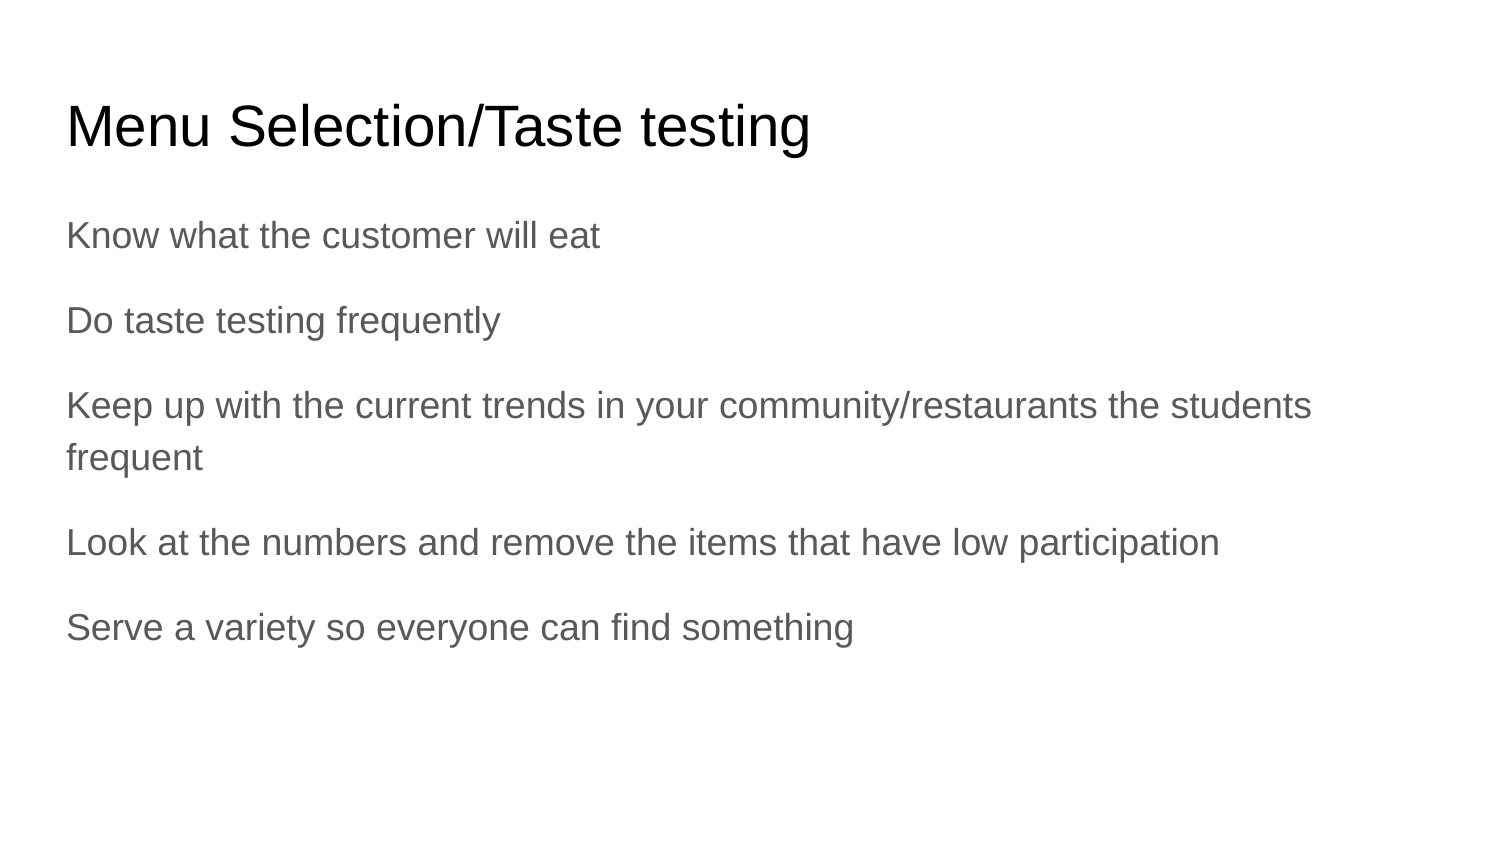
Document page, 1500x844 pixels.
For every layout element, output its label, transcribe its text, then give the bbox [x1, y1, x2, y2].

title Menu Selection/Taste testing [51, 72, 1449, 167]
list Know what the customer will eat Do taste testing frequently Keep up with the current trends in your community/restaurants the students frequent Look at the numbers and remove the items that have low participation Serve a variety so everyone can find something [51, 189, 1449, 750]
